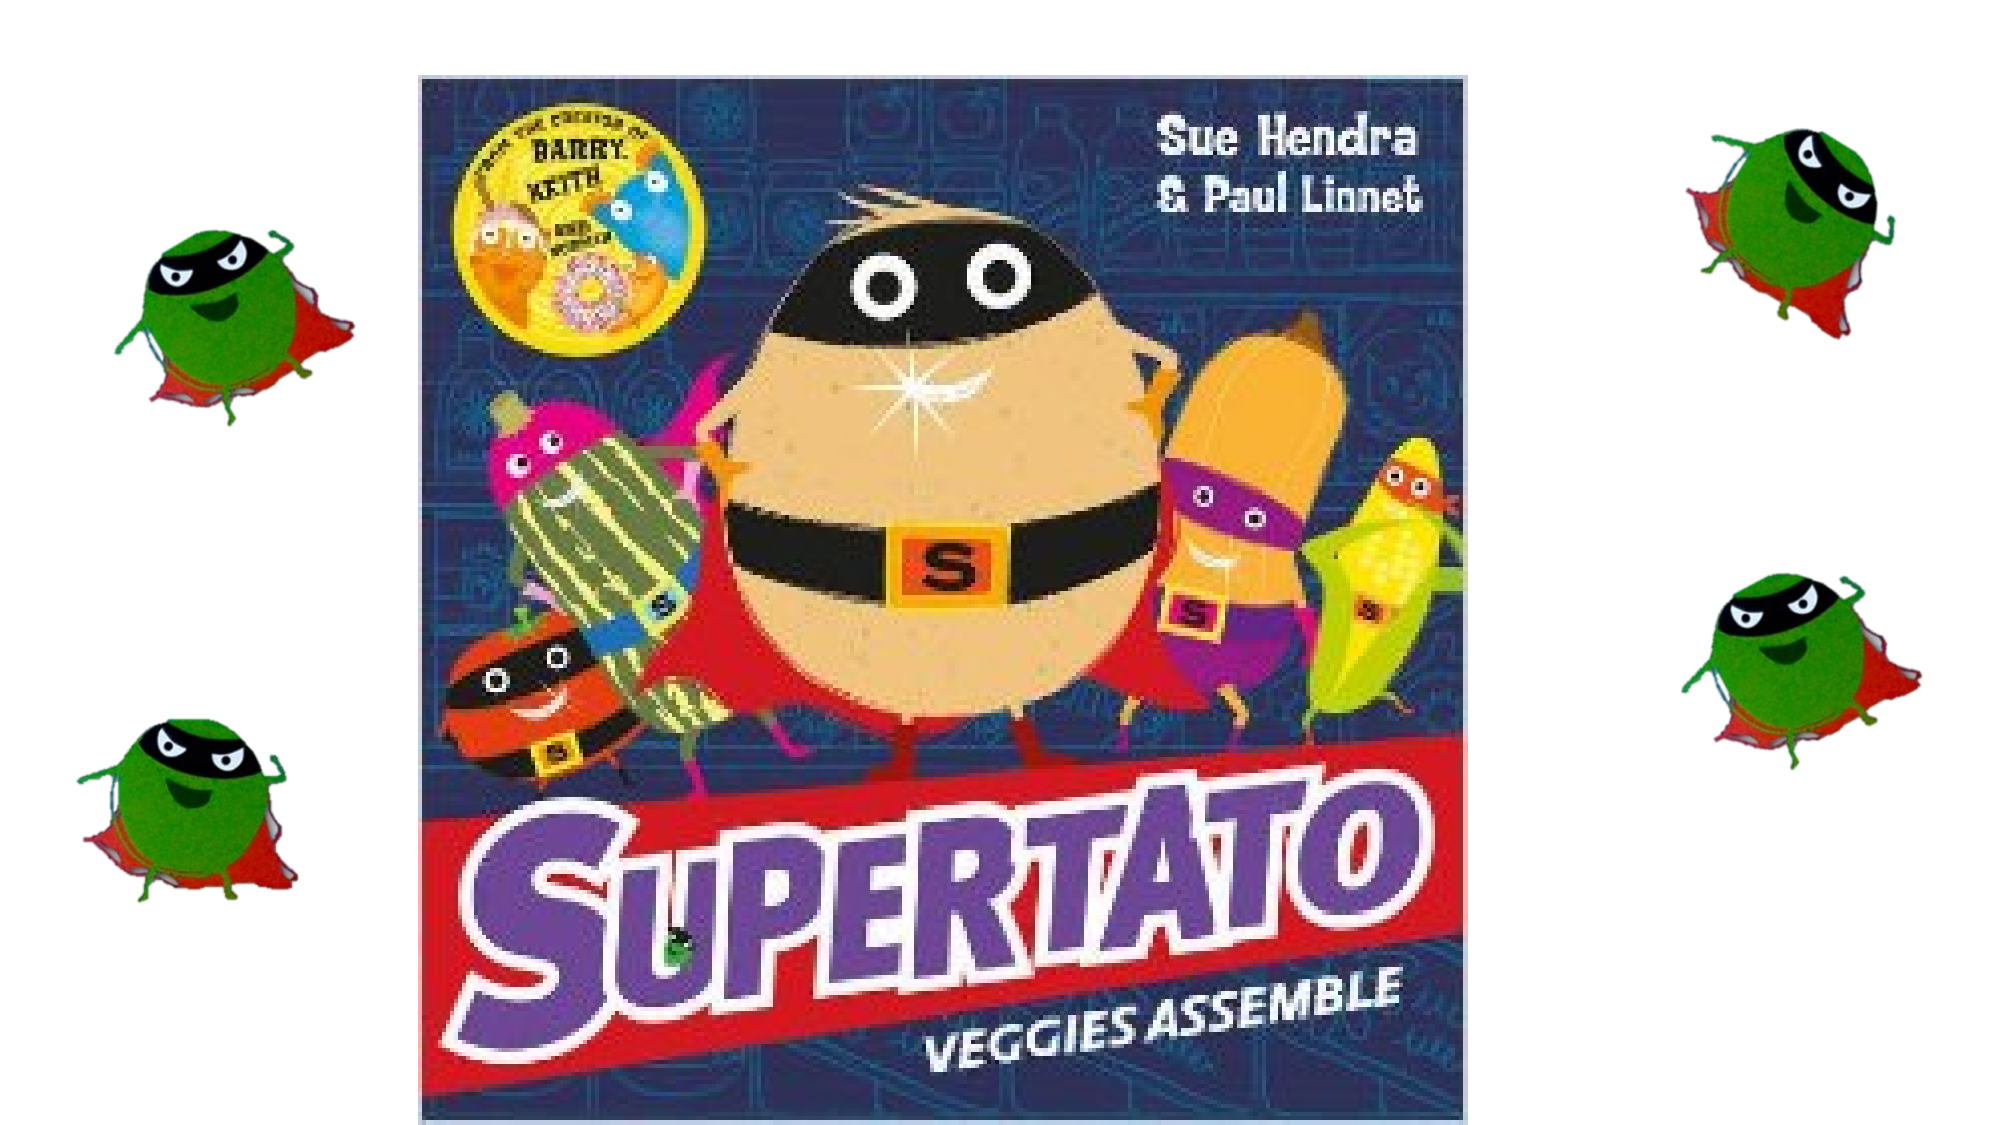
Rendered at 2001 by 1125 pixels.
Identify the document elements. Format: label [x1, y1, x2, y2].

picture [72, 171, 374, 464]
picture [72, 702, 305, 908]
picture [1642, 67, 1946, 362]
picture [418, 75, 1468, 1125]
picture [1642, 516, 1940, 805]
